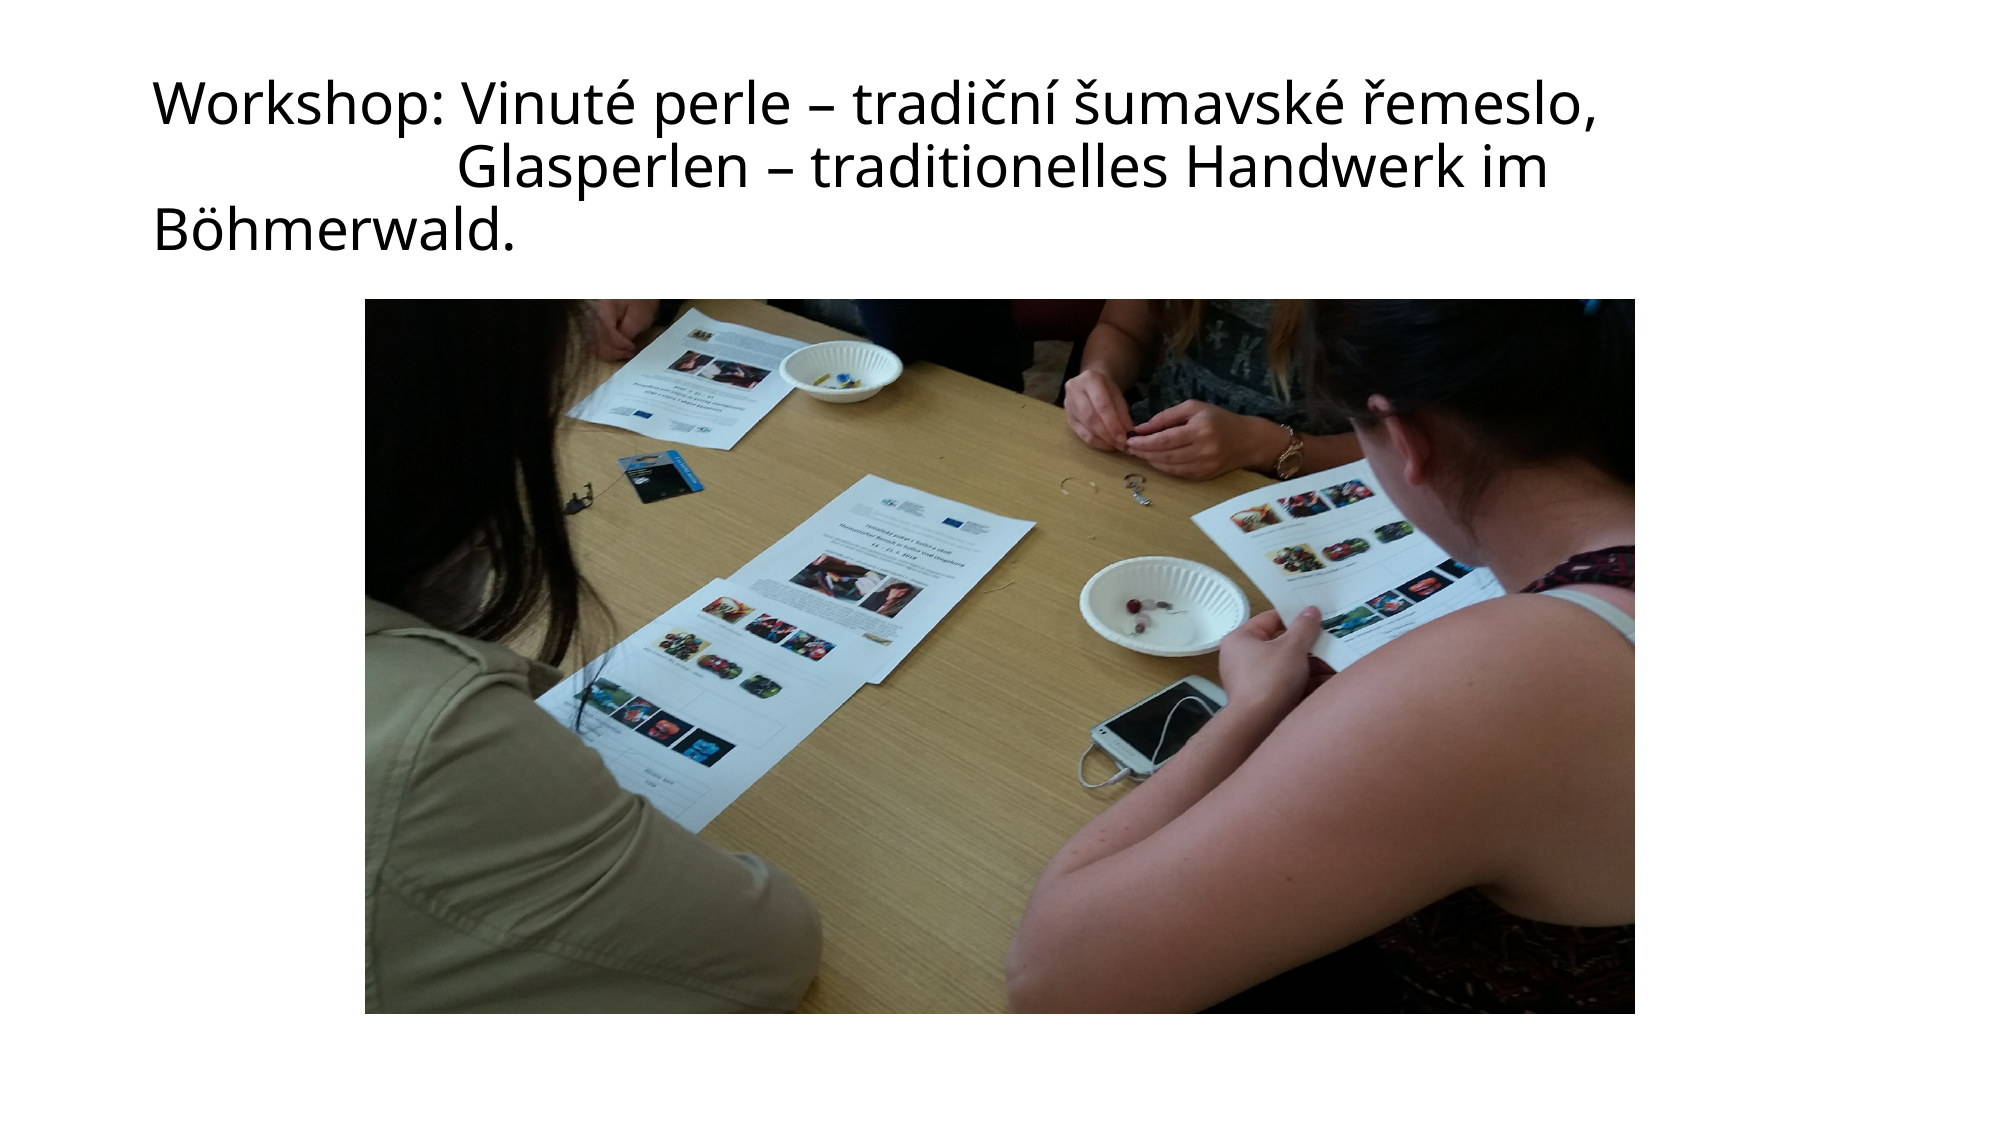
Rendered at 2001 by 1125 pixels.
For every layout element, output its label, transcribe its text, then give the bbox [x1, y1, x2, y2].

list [365, 299, 1635, 1014]
title Workshop: Vinuté perle – tradiční šumavské řemeslo, Glasperlen – traditionelles Handwerk im Böhmerwald. [137, 59, 1863, 278]
